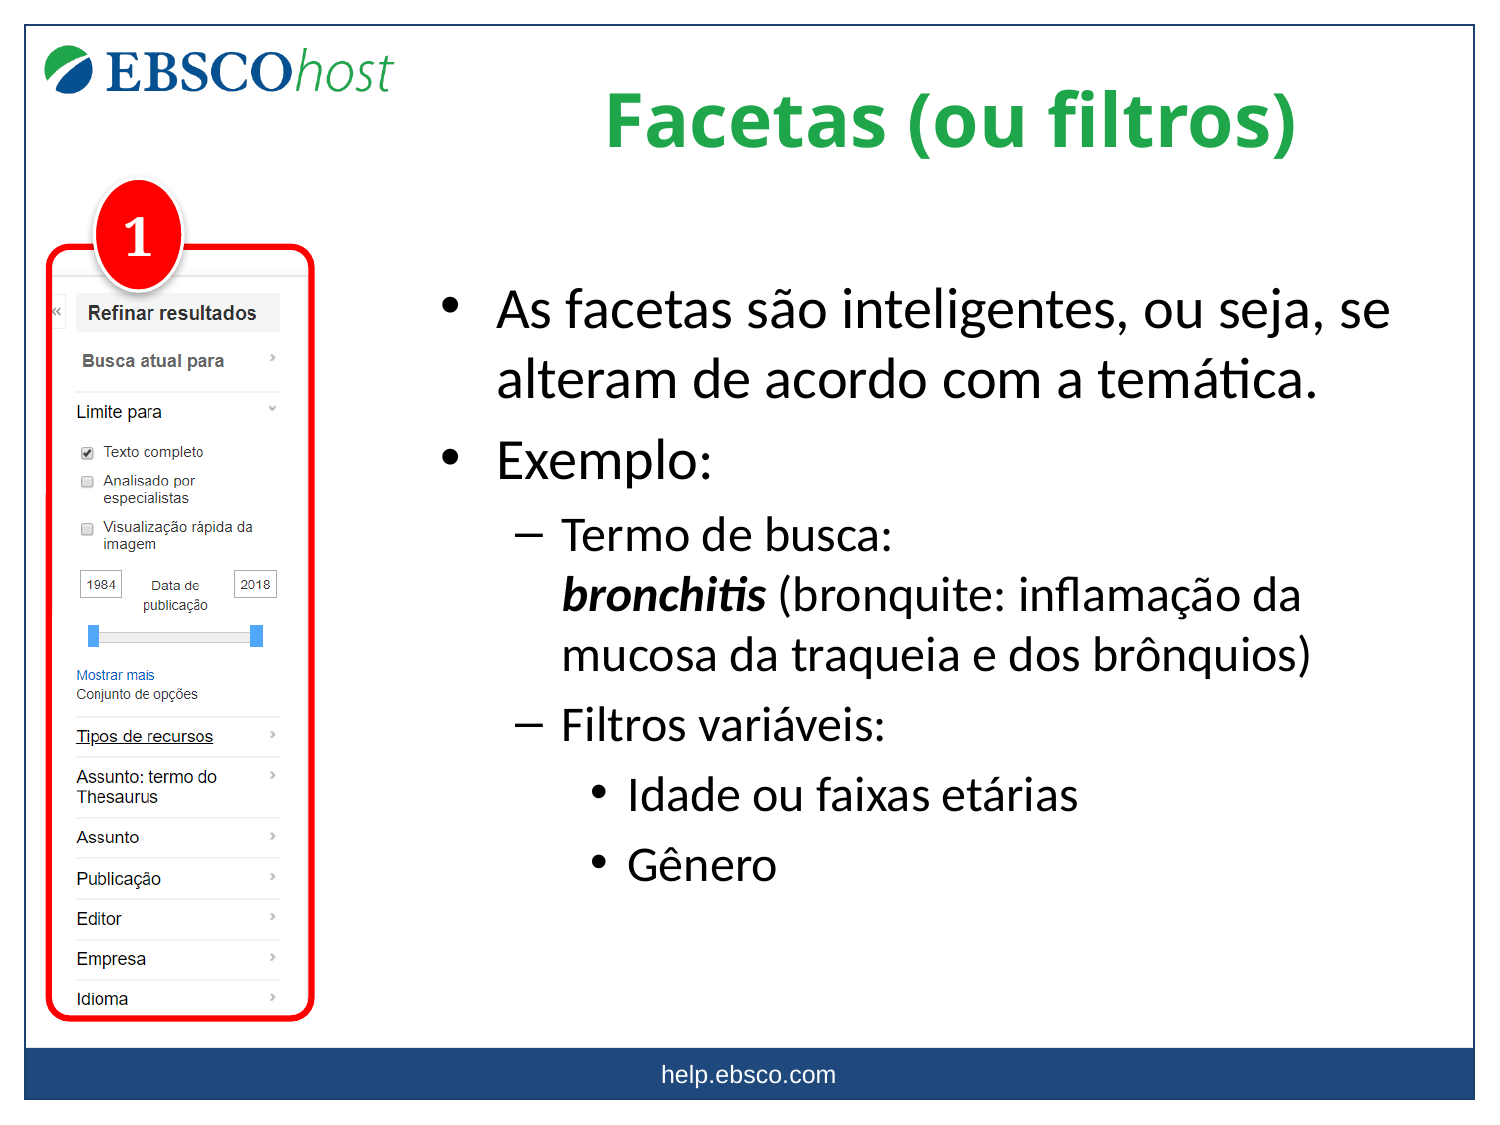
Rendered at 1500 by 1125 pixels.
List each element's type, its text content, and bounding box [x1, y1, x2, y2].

text_box [49, 245, 89, 260]
title Facetas (ou filtros) [417, 24, 1484, 170]
picture [17, 7, 418, 120]
picture [26, 26, 417, 120]
text_box As facetas são inteligentes, ou seja, se alteram de acordo com a temática. Exemplo: Termo de busca: bronchitis (bronquite: inflamação da mucosa da traqueia e dos brônquios) Filtros variáveis: Idade ou faixas etárias Gênero [425, 262, 1425, 1005]
text_box [188, 245, 312, 261]
picture [48, 262, 312, 1017]
text_box 1 [92, 176, 185, 259]
